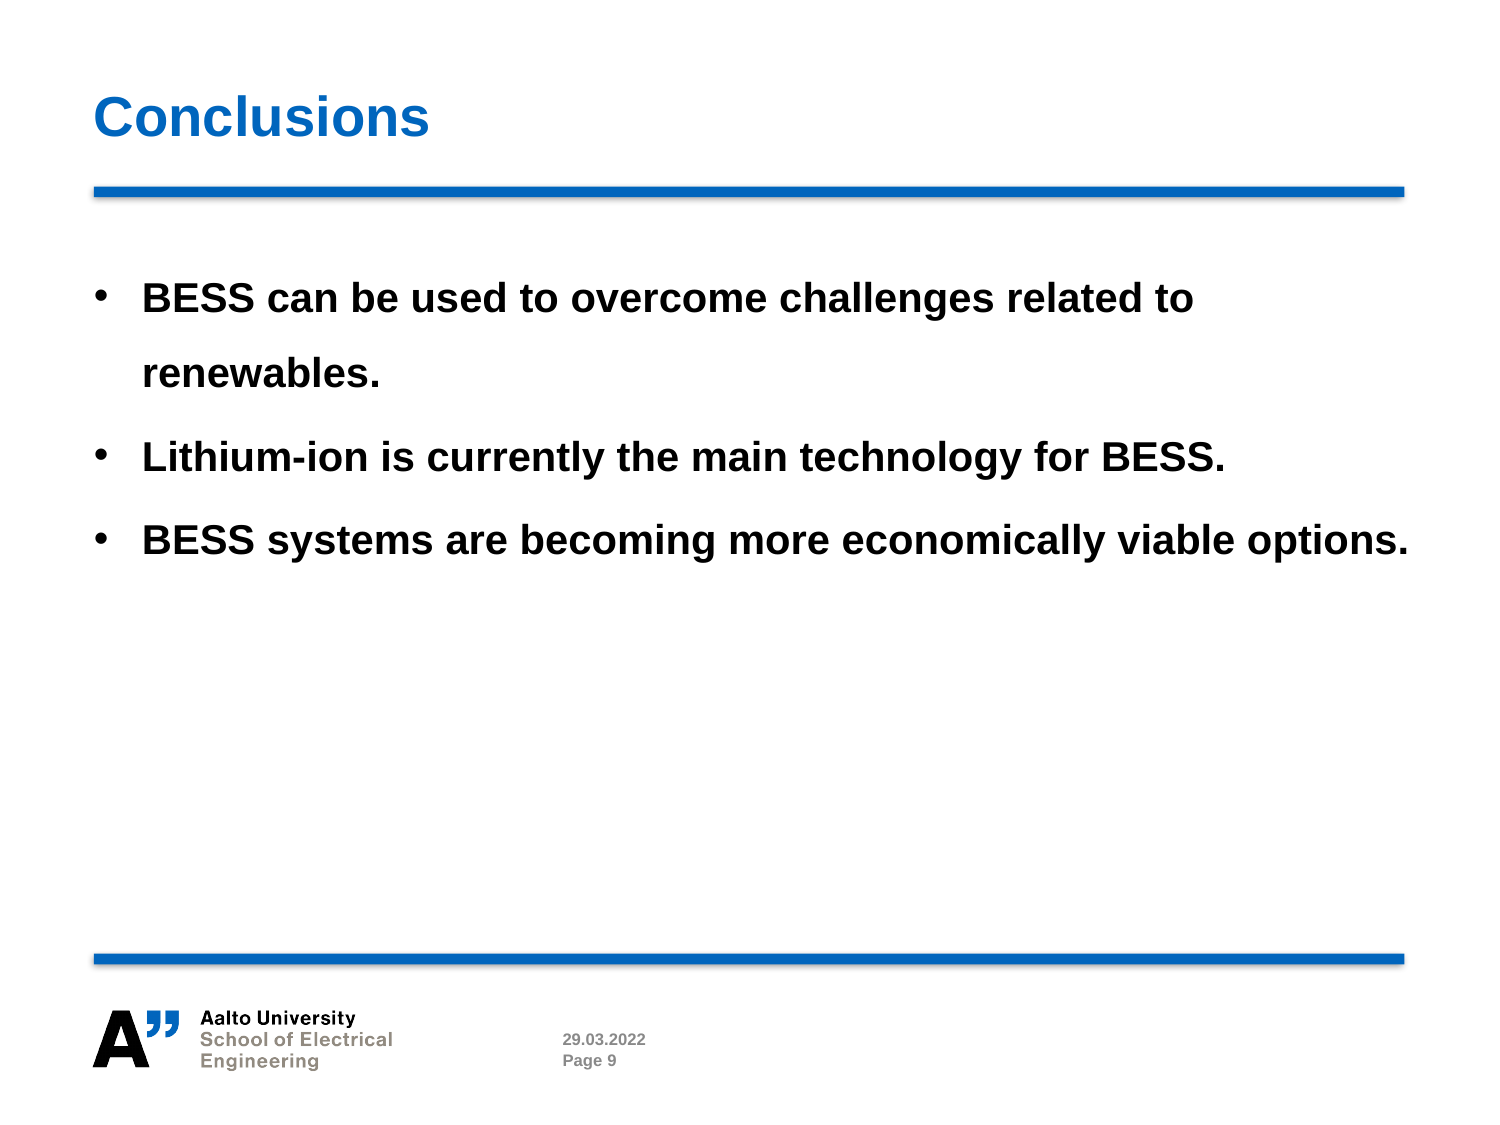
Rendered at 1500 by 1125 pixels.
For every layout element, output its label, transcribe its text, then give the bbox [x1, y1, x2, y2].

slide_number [562, 1029, 816, 1050]
title Conclusions [93, 80, 1369, 228]
slide_number Page 9 [562, 1050, 816, 1071]
picture [35, 953, 449, 1125]
list BESS can be used to overcome challenges related to renewables. Lithium-ion is currently the main technology for BESS. BESS systems are becoming more economically viable options. [93, 245, 1429, 925]
